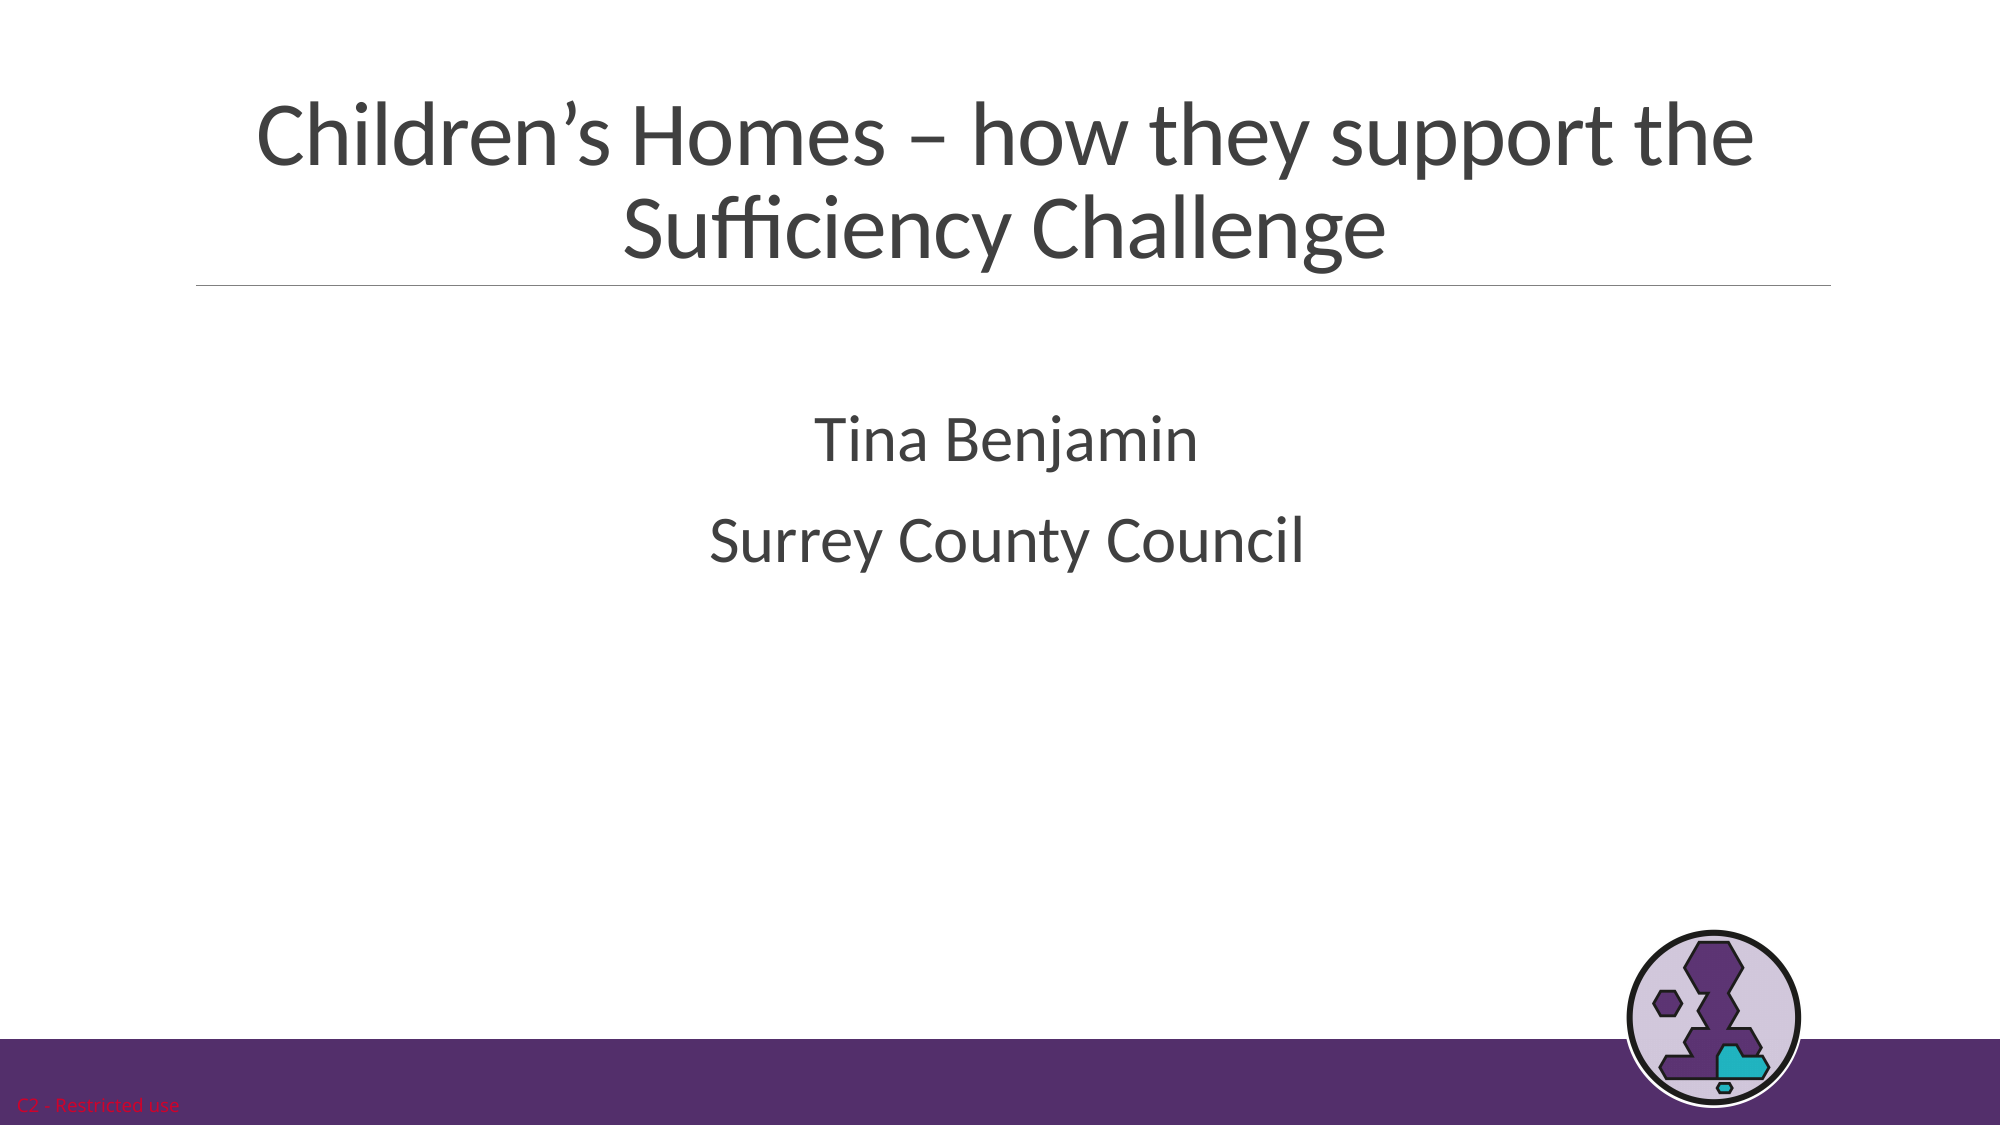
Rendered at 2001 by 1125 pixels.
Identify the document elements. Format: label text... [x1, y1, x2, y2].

list Tina Benjamin Surrey County Council [174, 396, 1825, 596]
picture [1624, 928, 1803, 1108]
title Children’s Homes – how they support the Sufficiency Challenge [180, 47, 1831, 285]
